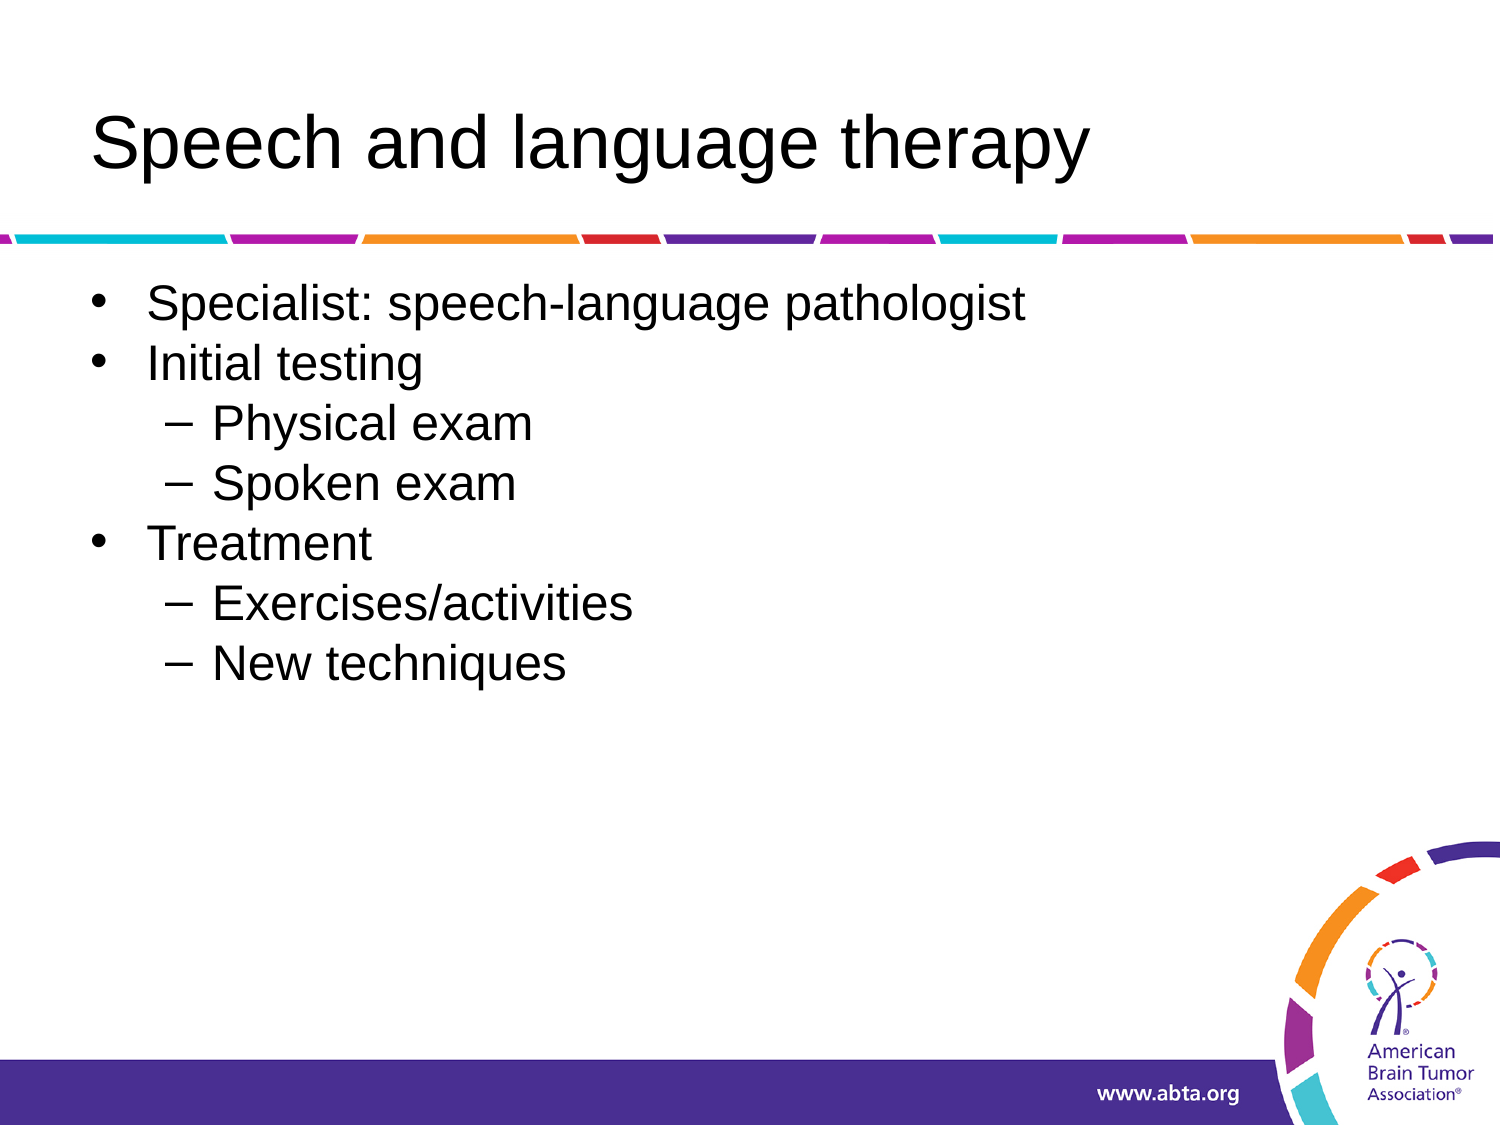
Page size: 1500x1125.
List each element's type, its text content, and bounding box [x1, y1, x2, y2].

list Specialist: speech-language pathologist Initial testing Physical exam Spoken exam Treatment Exercises/activities New techniques [75, 268, 1287, 1005]
picture [0, 0, 1500, 1125]
title Speech and language therapy [75, 45, 1425, 211]
